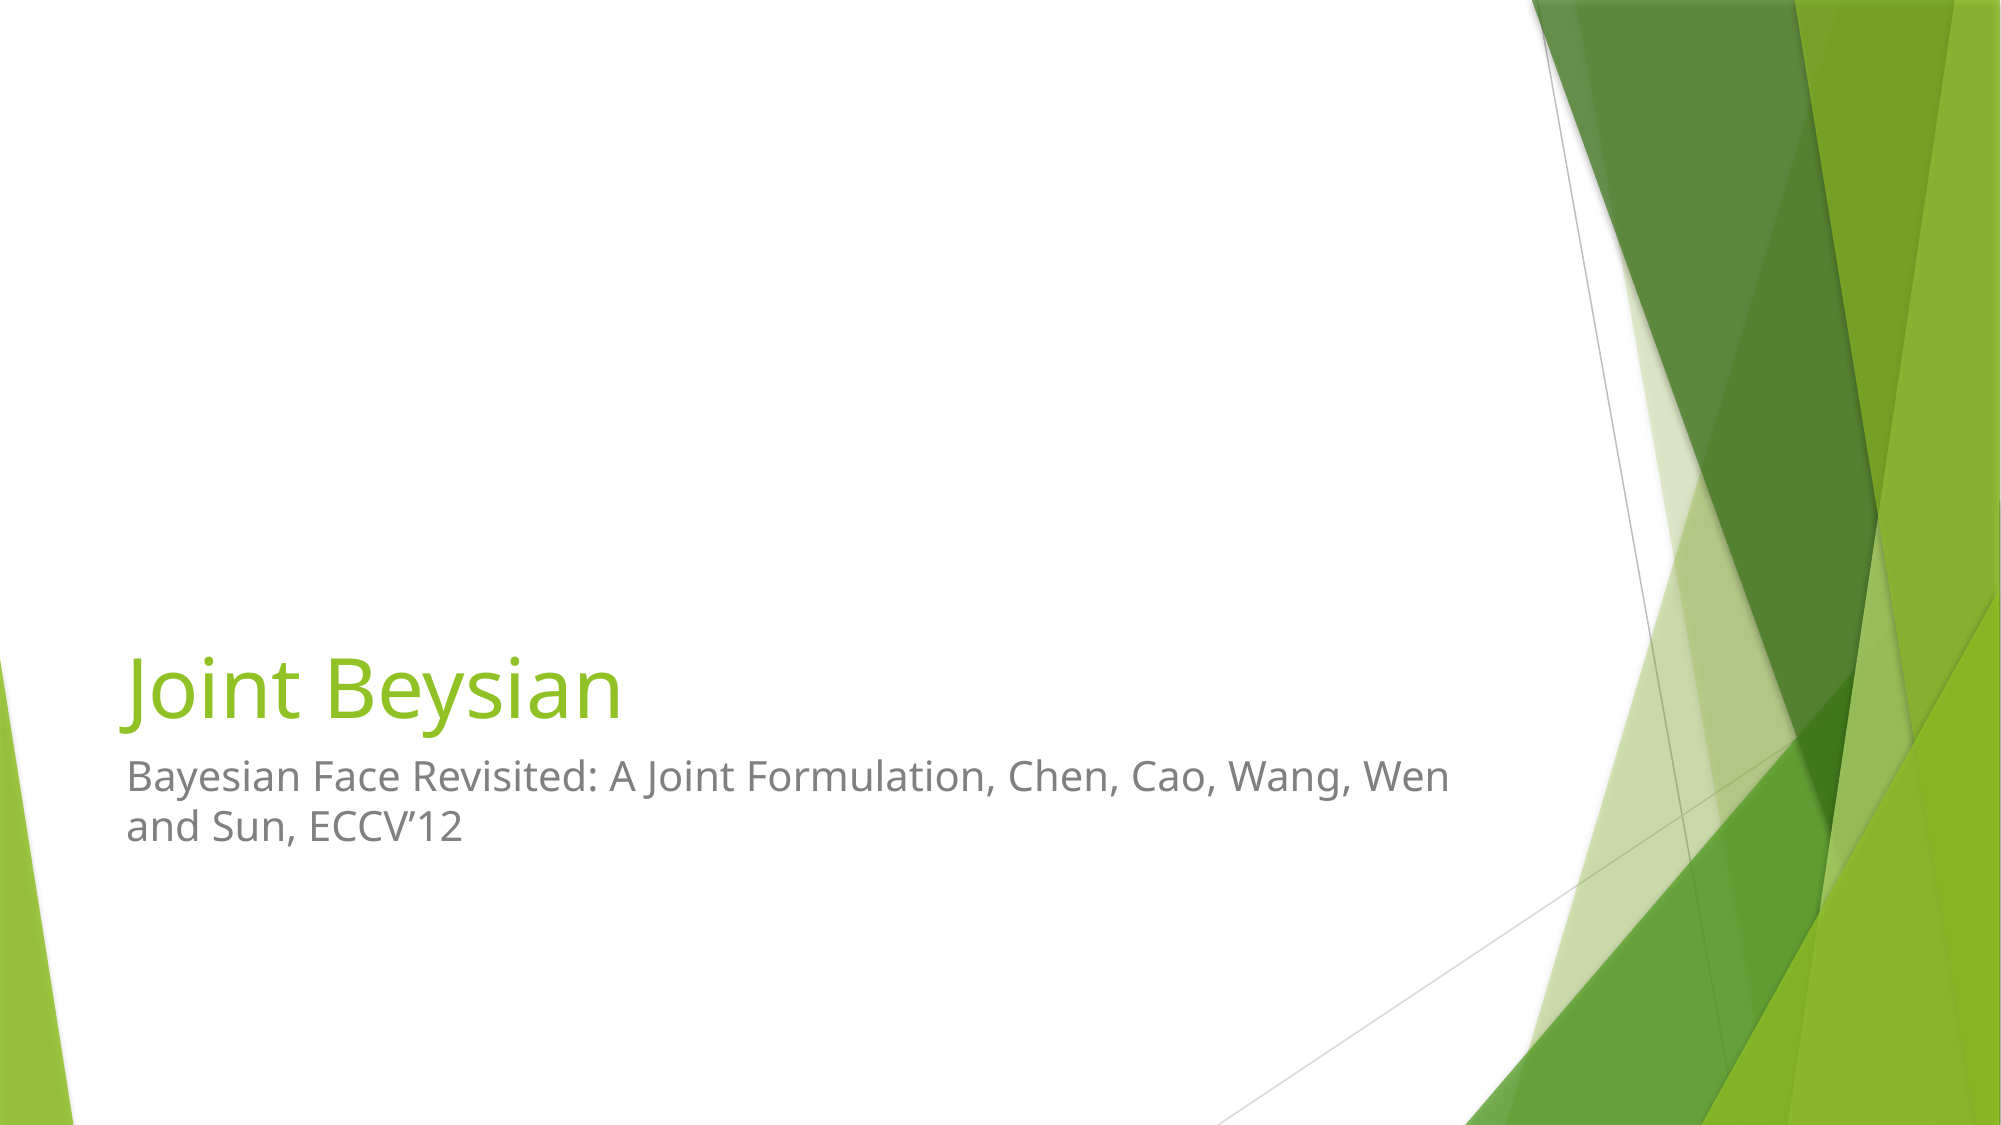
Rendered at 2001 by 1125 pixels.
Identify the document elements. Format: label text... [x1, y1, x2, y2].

list Bayesian Face Revisited: A Joint Formulation, Chen, Cao, Wang, Wen and Sun, ECCV’12 [111, 742, 1522, 884]
title Joint Beysian [111, 443, 1522, 742]
